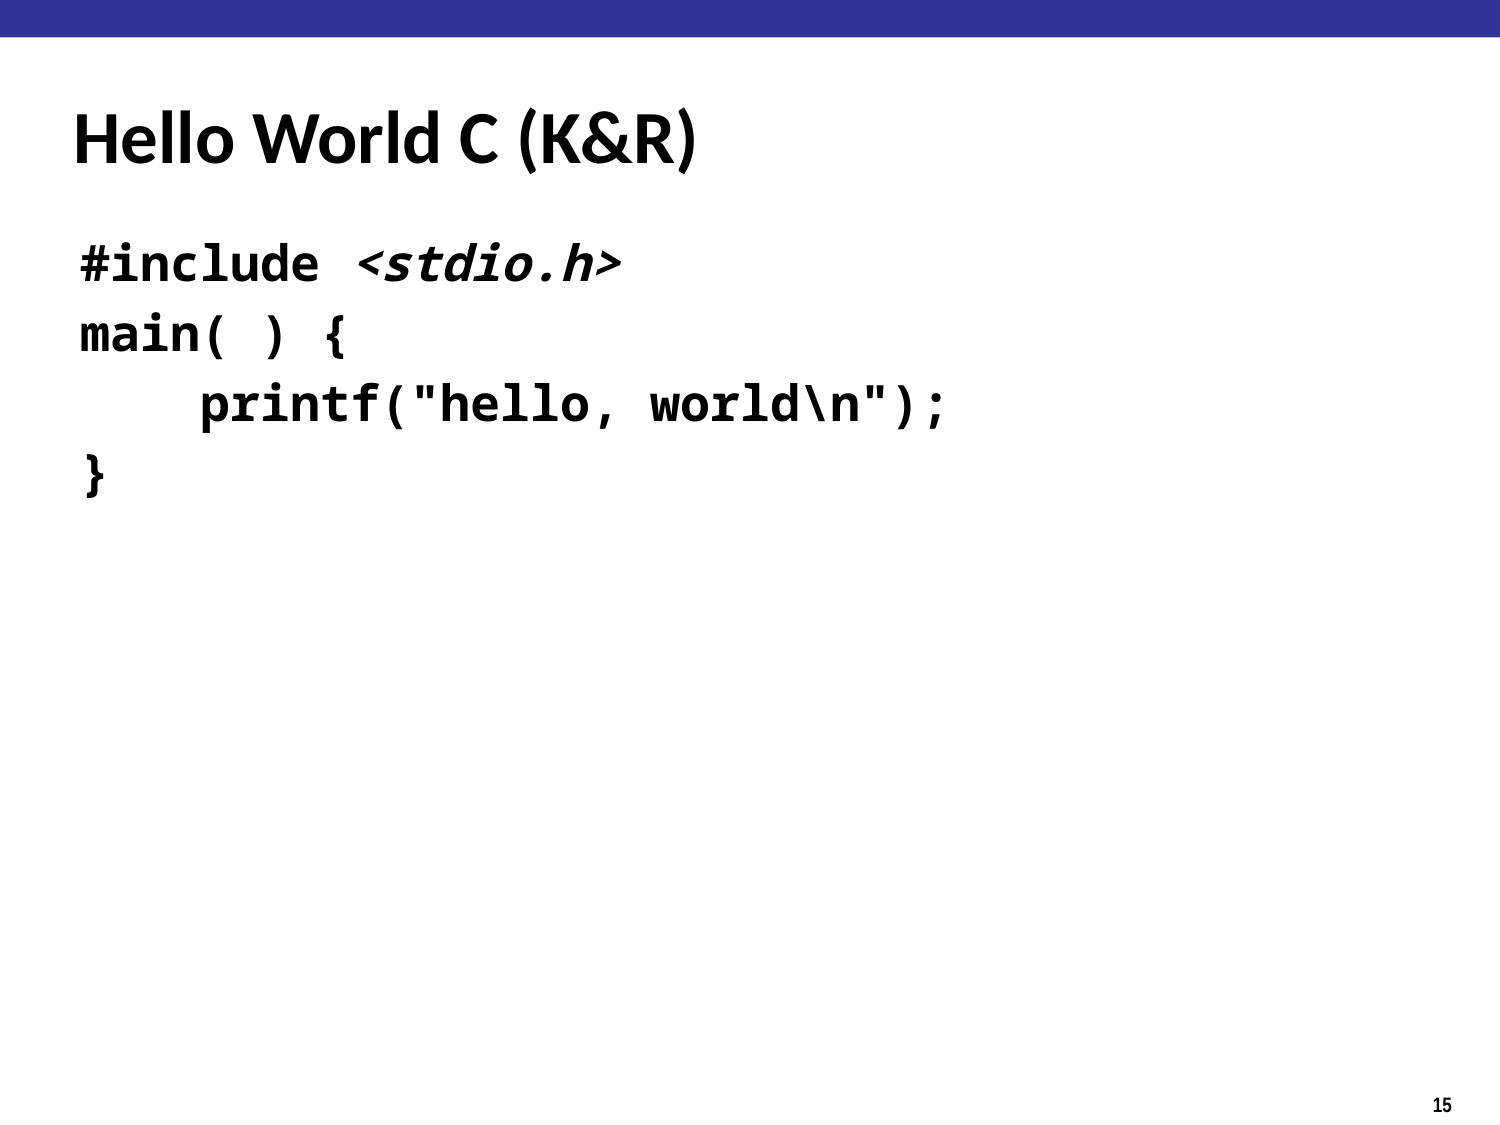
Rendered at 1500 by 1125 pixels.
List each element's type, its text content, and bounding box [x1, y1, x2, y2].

list #include <stdio.h> main( ) { printf("hello, world\n"); } [64, 223, 1361, 1040]
title Hello World C (K&R) [58, 71, 1305, 197]
